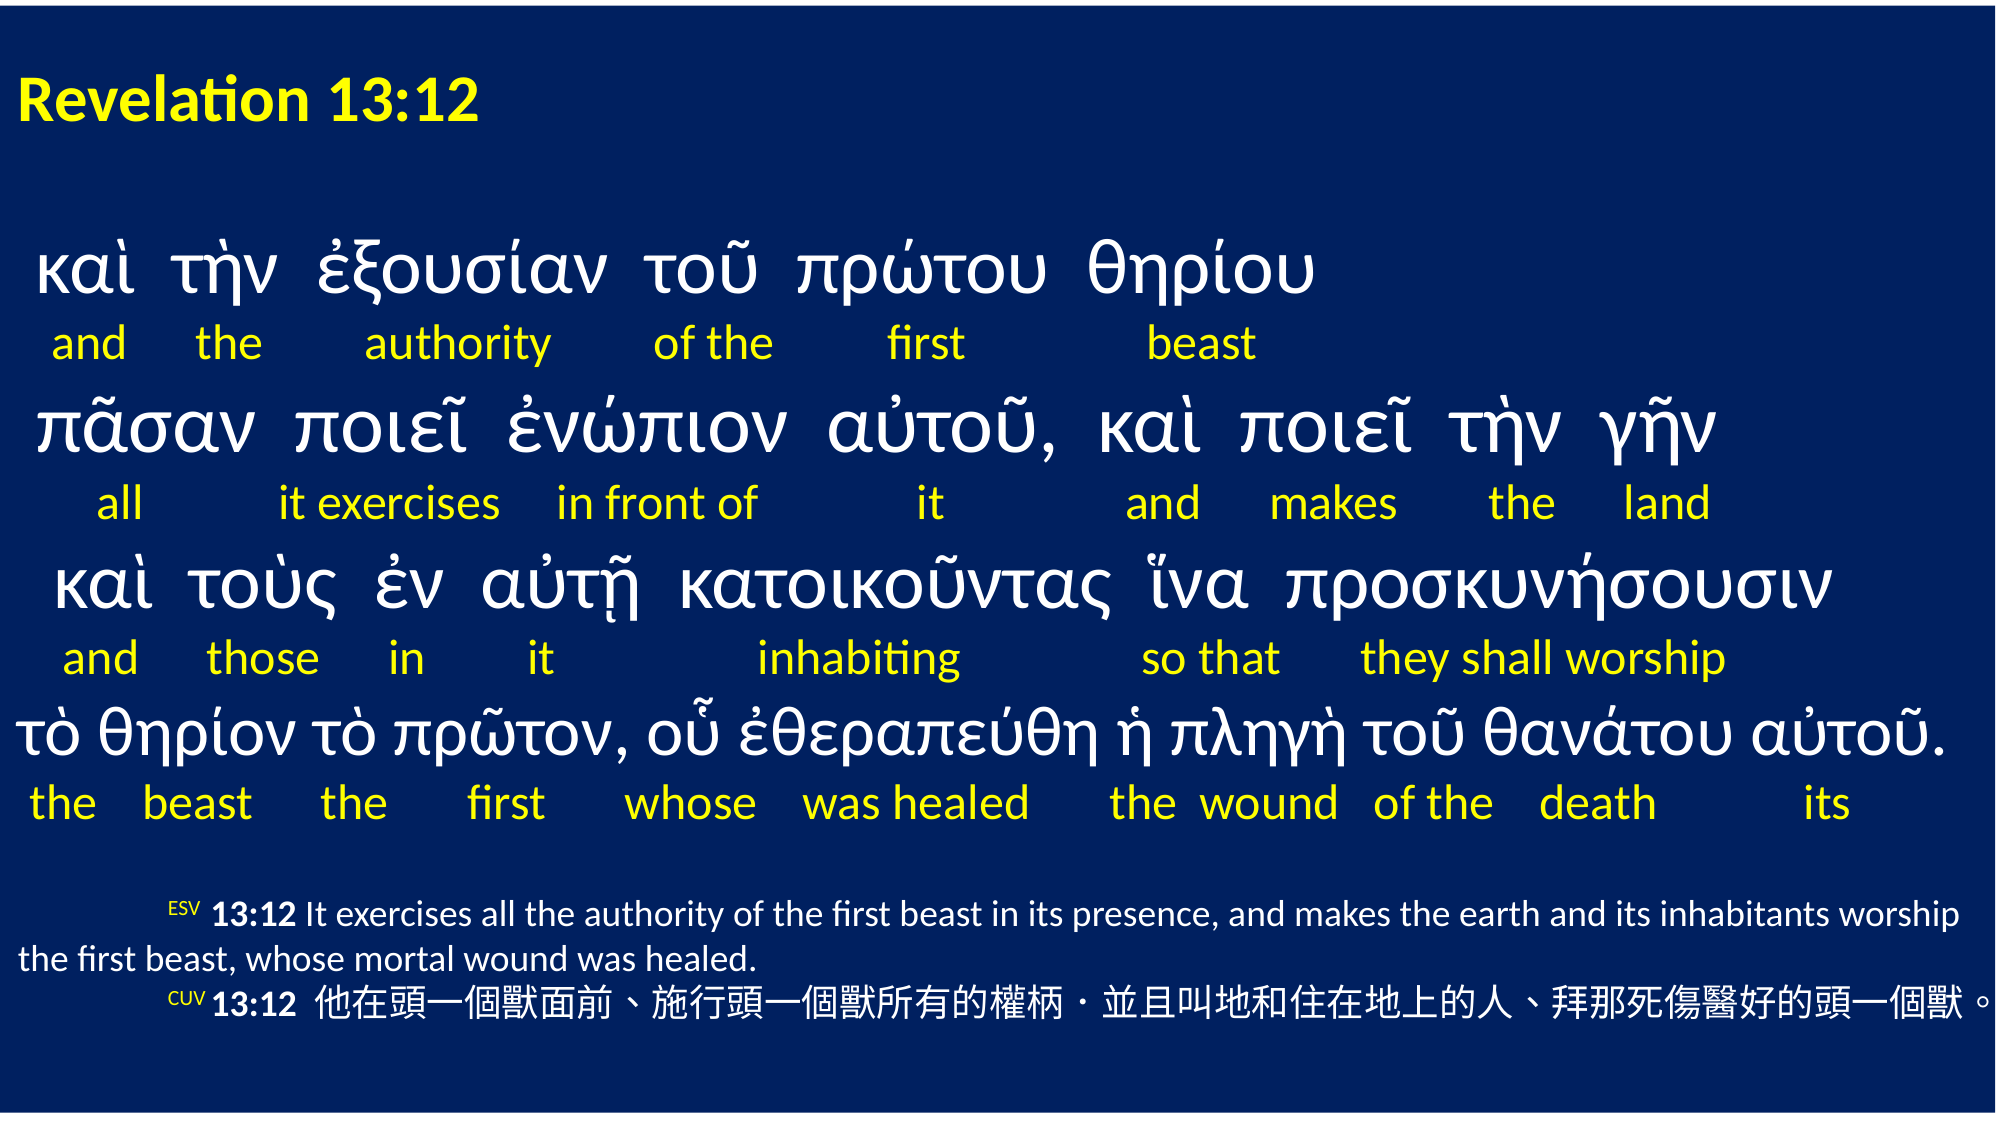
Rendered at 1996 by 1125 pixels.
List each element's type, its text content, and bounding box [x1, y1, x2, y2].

text_box Revelation 13:12 καὶ τὴν ἐξουσίαν τοῦ πρώτου θηρίου and the authority of the first beast πᾶσαν ποιεῖ ἐνώπιον αὐτοῦ, καὶ ποιεῖ τὴν γῆν all it exercises in front of it and makes the land καὶ τοὺς ἐν αὐτῇ κατοικοῦντας ἵνα προσκυνήσουσιν and those in it inhabiting so that they shall worship τὸ θηρίον τὸ πρῶτον, οὗ ἐθεραπεύθη ἡ πληγὴ τοῦ θανάτου αὐτοῦ. the beast the first whose was healed the wound of the death its ESV 13:12 It exercises all the authority of the first beast in its presence, and makes the earth and its inhabitants worship the first beast, whose mortal wound was healed. CUV 13:12 他在頭一個獸面前、施行頭一個獸所有的權柄．並且叫地和住在地上的人、拜那死傷醫好的頭一個獸。 [0, 5, 1996, 1113]
